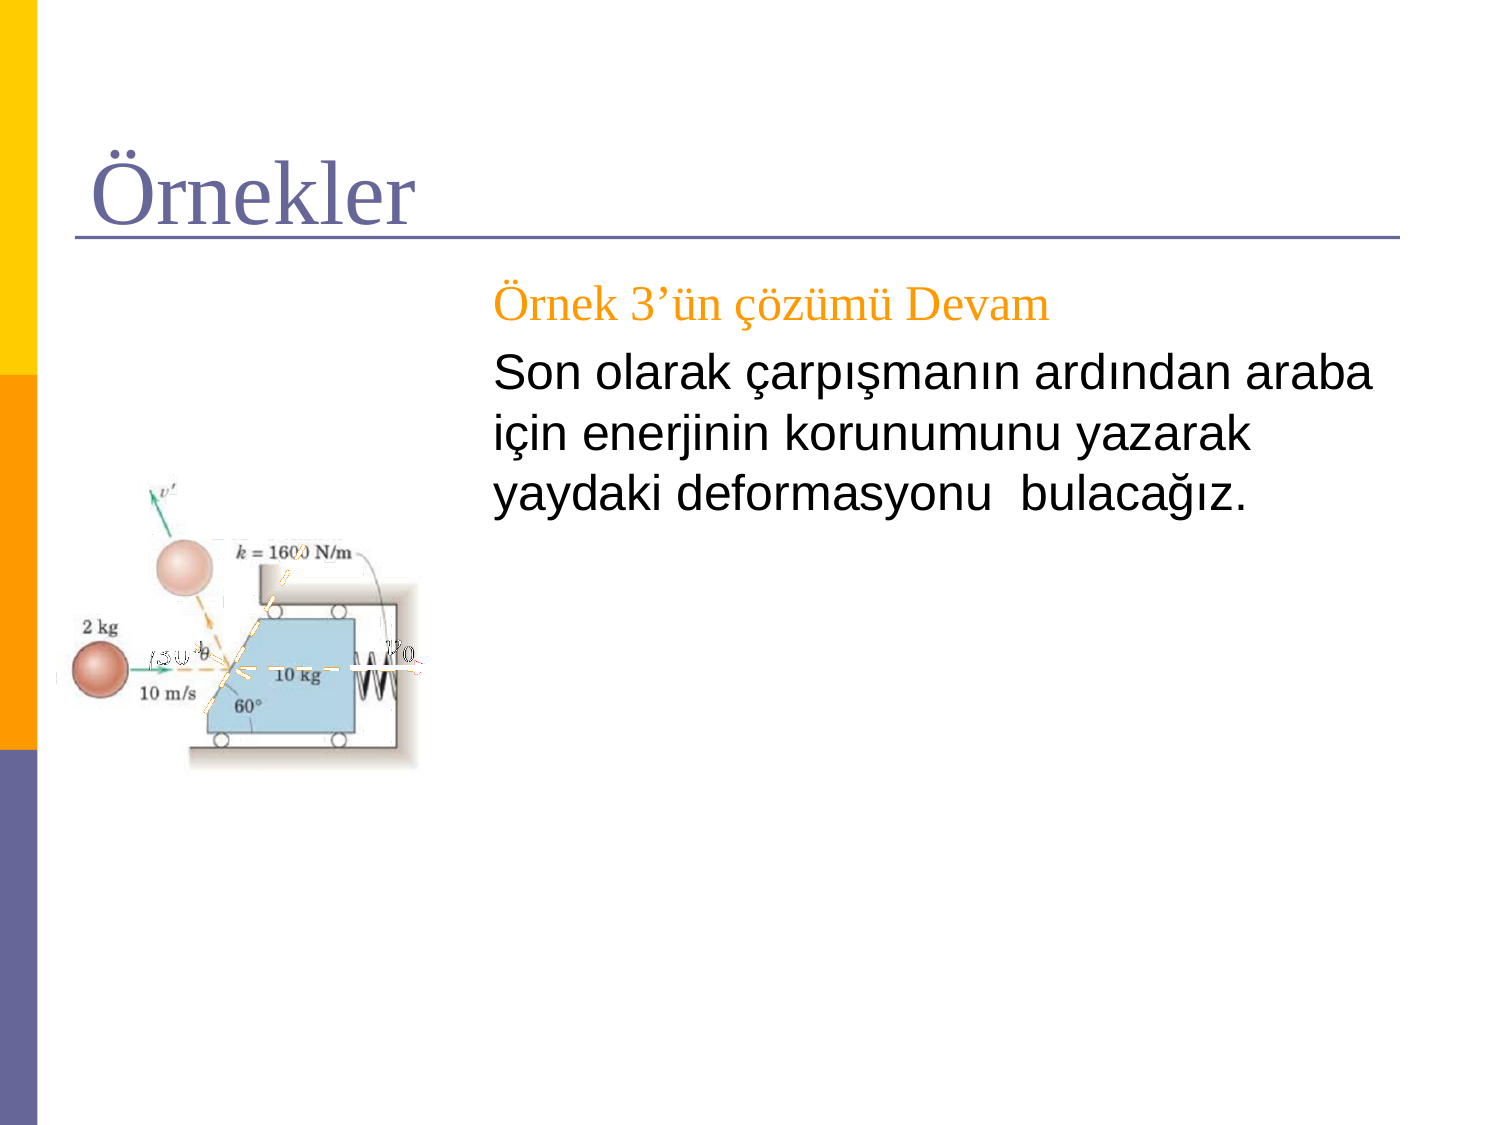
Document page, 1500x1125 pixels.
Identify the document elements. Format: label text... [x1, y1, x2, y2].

title Örnekler [75, 45, 1425, 250]
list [17, 467, 498, 776]
